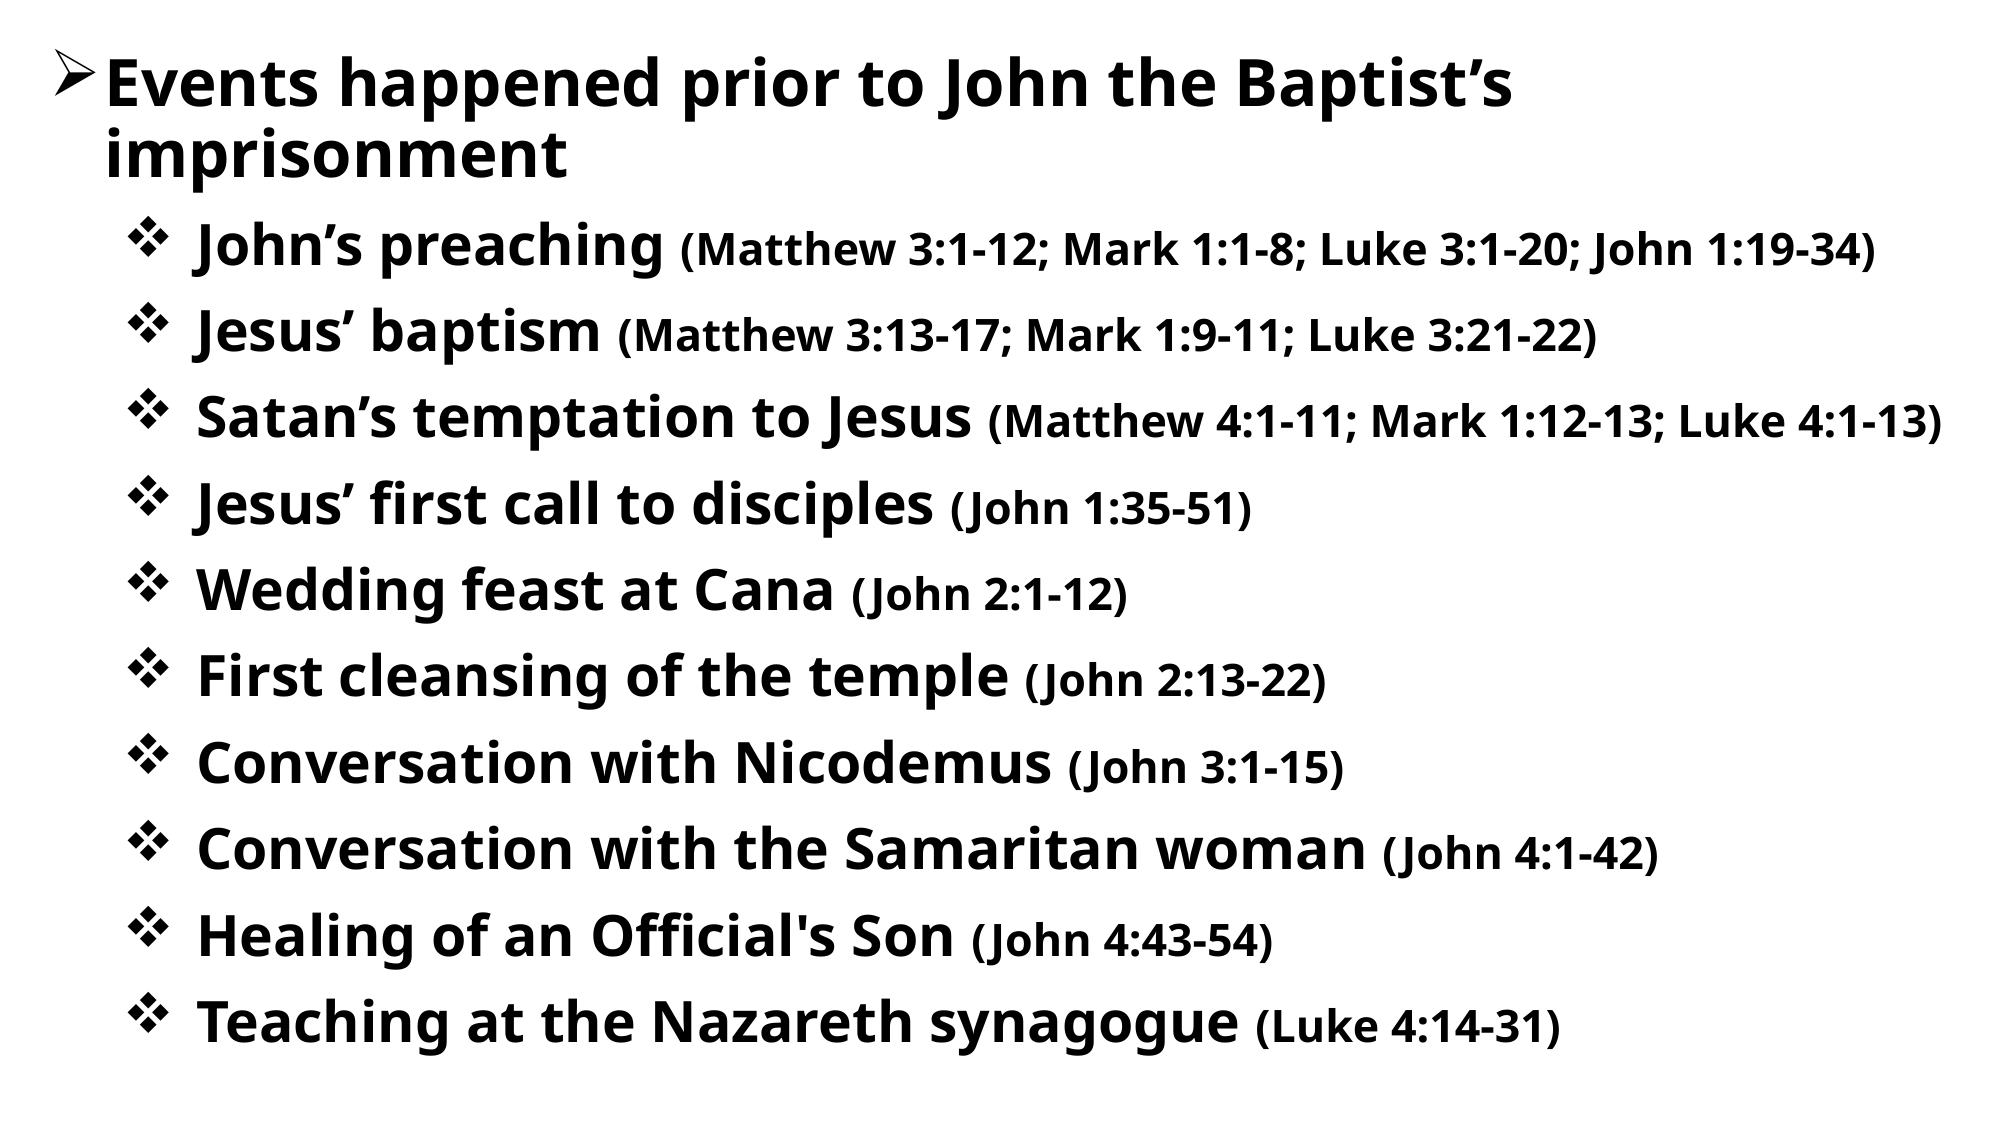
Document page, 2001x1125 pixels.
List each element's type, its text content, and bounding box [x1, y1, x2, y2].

subtitle Events happened prior to John the Baptist’s imprisonment John’s preaching (Matthew 3:1-12; Mark 1:1-8; Luke 3:1-20; John 1:19-34) Jesus’ baptism (Matthew 3:13-17; Mark 1:9-11; Luke 3:21-22) Satan’s temptation to Jesus (Matthew 4:1-11; Mark 1:12-13; Luke 4:1-13) Jesus’ first call to disciples (John 1:35-51) Wedding feast at Cana (John 2:1-12) First cleansing of the temple (John 2:13-22) Conversation with Nicodemus (John 3:1-15) Conversation with the Samaritan woman (John 4:1-42) Healing of an Official's Son (John 4:43-54) Teaching at the Nazareth synagogue (Luke 4:14-31) [34, 42, 1968, 1112]
